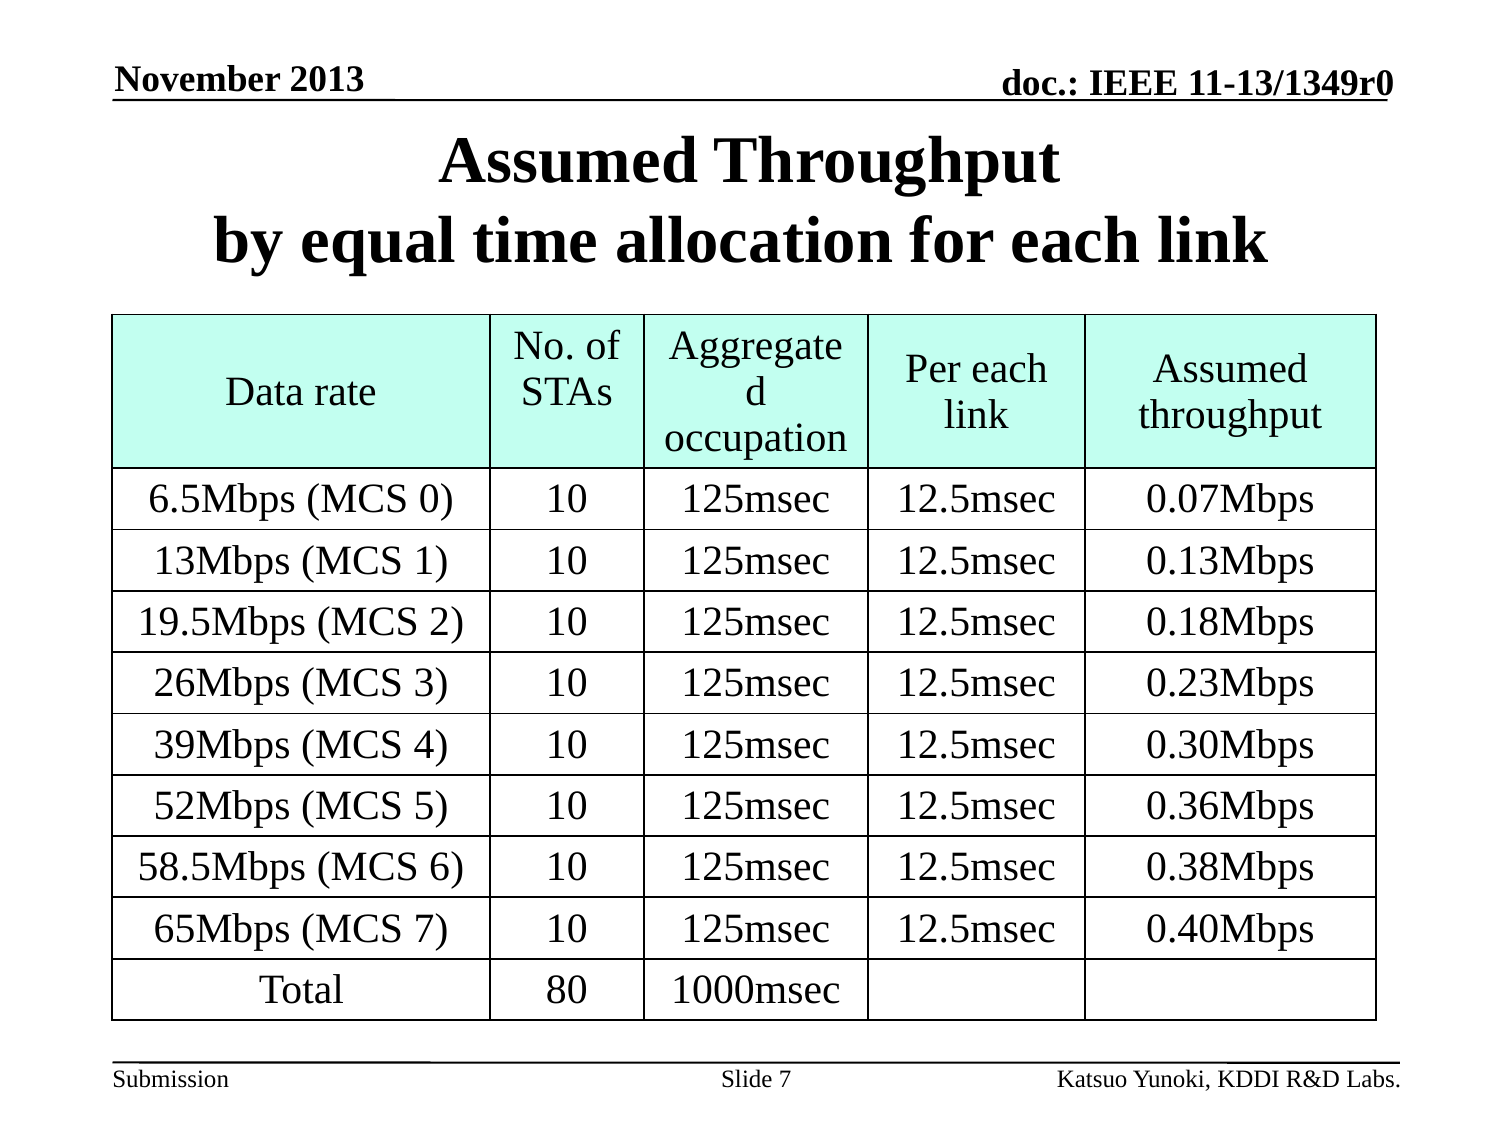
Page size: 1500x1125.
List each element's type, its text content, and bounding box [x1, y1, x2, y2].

table_cell 12.5msec [869, 592, 1084, 651]
table_cell 10 [491, 837, 643, 896]
table_cell 58.5Mbps (MCS 6) [113, 837, 489, 896]
table_cell 12.5msec [869, 837, 1084, 896]
table_cell 0.13Mbps [1086, 530, 1375, 590]
table_cell 0.38Mbps [1086, 837, 1375, 896]
table_cell 10 [491, 530, 643, 590]
slide_number Slide 7 [712, 1061, 800, 1123]
table_cell 10 [491, 653, 643, 713]
table_cell 12.5msec [869, 469, 1084, 529]
table_cell 0.23Mbps [1086, 653, 1375, 713]
table_cell 1000msec [645, 960, 867, 1019]
table_cell 19.5Mbps (MCS 2) [113, 592, 489, 651]
table_cell 125msec [645, 776, 867, 835]
title Assumed Throughput by equal time allocation for each link [112, 124, 1388, 268]
table_cell 125msec [645, 898, 867, 958]
table_cell 12.5msec [869, 653, 1084, 713]
footer Katsuo Yunoki, KDDI R&D Labs. [878, 1061, 1402, 1093]
table_cell 10 [491, 776, 643, 835]
table_cell 0.07Mbps [1086, 469, 1375, 529]
table_header No. of STAs [491, 315, 643, 467]
table_cell 125msec [645, 530, 867, 590]
table_cell 12.5msec [869, 898, 1084, 958]
table_cell 0.30Mbps [1086, 714, 1375, 774]
table_header Data rate [113, 315, 489, 467]
table_cell 12.5msec [869, 714, 1084, 774]
table_cell 0.40Mbps [1086, 898, 1375, 958]
table_cell 10 [491, 469, 643, 529]
table_cell Total [113, 960, 489, 1019]
table_cell 80 [491, 960, 643, 1019]
table_cell 13Mbps (MCS 1) [113, 530, 489, 590]
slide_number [114, 54, 423, 100]
table_header Assumed throughput [1086, 315, 1375, 467]
table_header Per each link [869, 315, 1084, 467]
table_cell [1086, 960, 1375, 1019]
table_cell 12.5msec [869, 776, 1084, 835]
table_cell 125msec [645, 653, 867, 713]
table_cell [869, 960, 1084, 1019]
table_cell 125msec [645, 714, 867, 774]
table_cell 125msec [645, 837, 867, 896]
table_cell 26Mbps (MCS 3) [113, 653, 489, 713]
table_cell 39Mbps (MCS 4) [113, 714, 489, 774]
table_cell 0.36Mbps [1086, 776, 1375, 835]
table_header Aggregated occupation [645, 315, 867, 467]
table_cell 0.18Mbps [1086, 592, 1375, 651]
table_cell 10 [491, 714, 643, 774]
table_cell 125msec [645, 592, 867, 651]
table_cell 52Mbps (MCS 5) [113, 776, 489, 835]
table_cell 6.5Mbps (MCS 0) [113, 469, 489, 529]
table_cell 12.5msec [869, 530, 1084, 590]
table_cell 125msec [645, 469, 867, 529]
table_cell 10 [491, 592, 643, 651]
table_cell 65Mbps (MCS 7) [113, 898, 489, 958]
table_cell 10 [491, 898, 643, 958]
